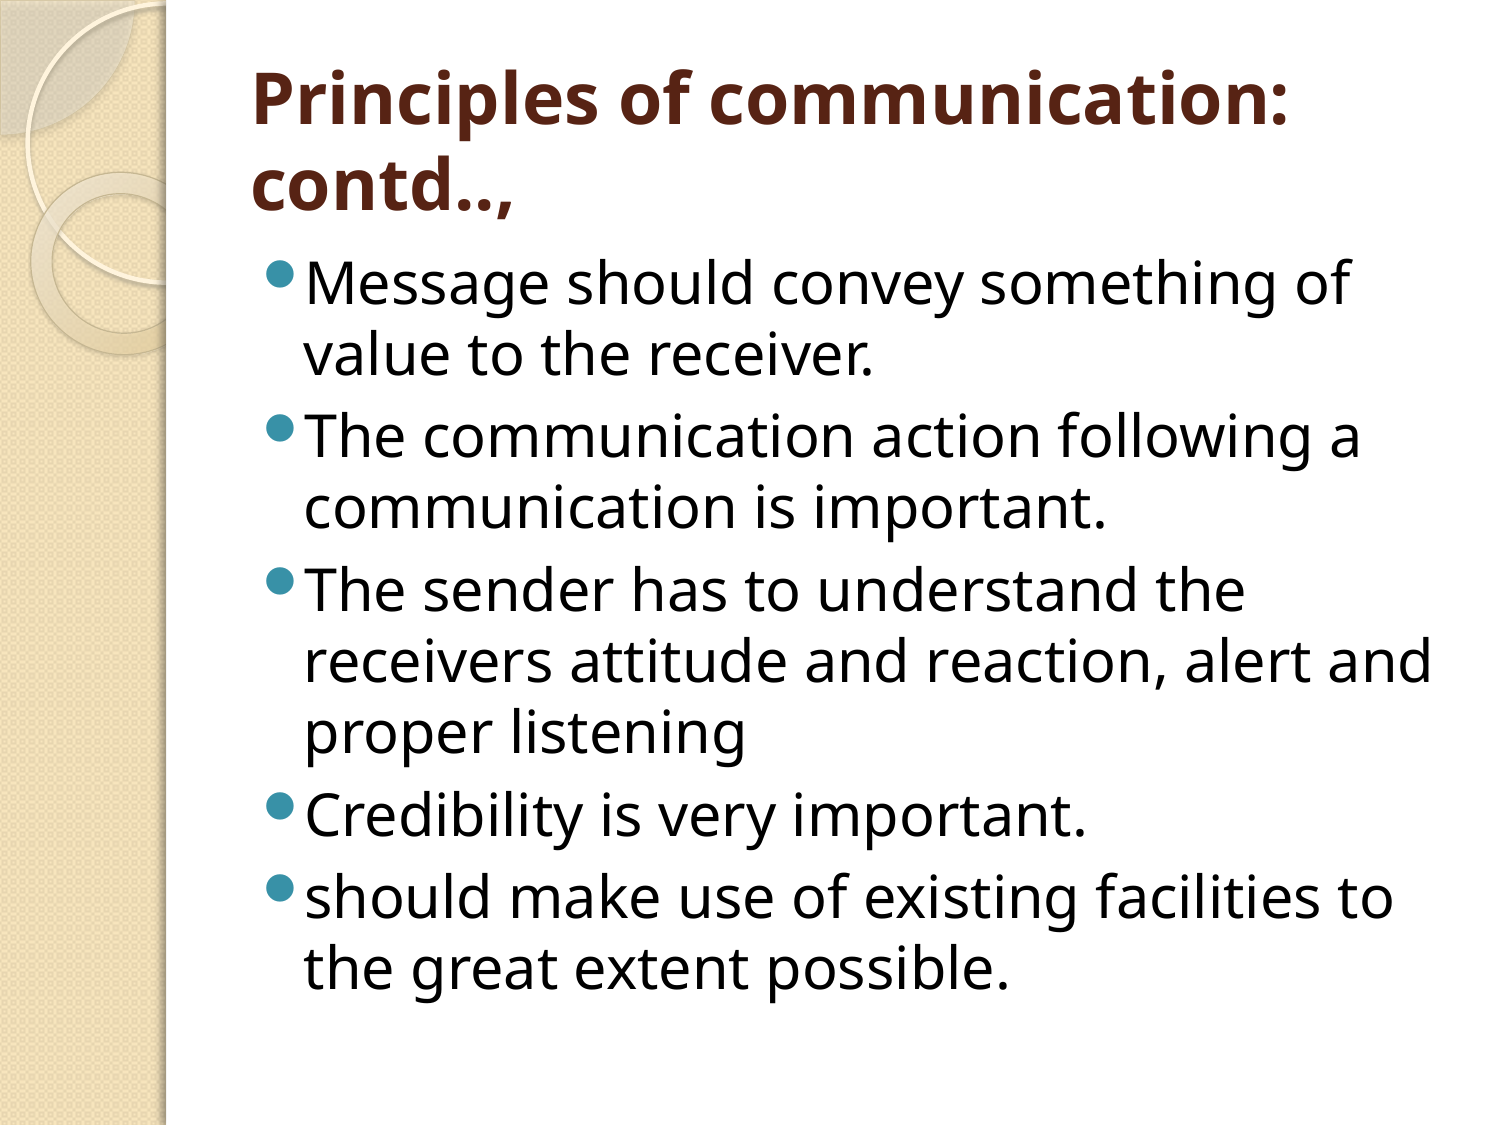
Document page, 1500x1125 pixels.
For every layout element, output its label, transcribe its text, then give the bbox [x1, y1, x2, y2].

title Principles of communication: contd.., [235, 45, 1466, 233]
list Message should convey something of value to the receiver. The communication action following a communication is important. The sender has to understand the receivers attitude and reaction, alert and proper listening Credibility is very important. should make use of existing facilities to the great extent possible. [235, 237, 1466, 1025]
